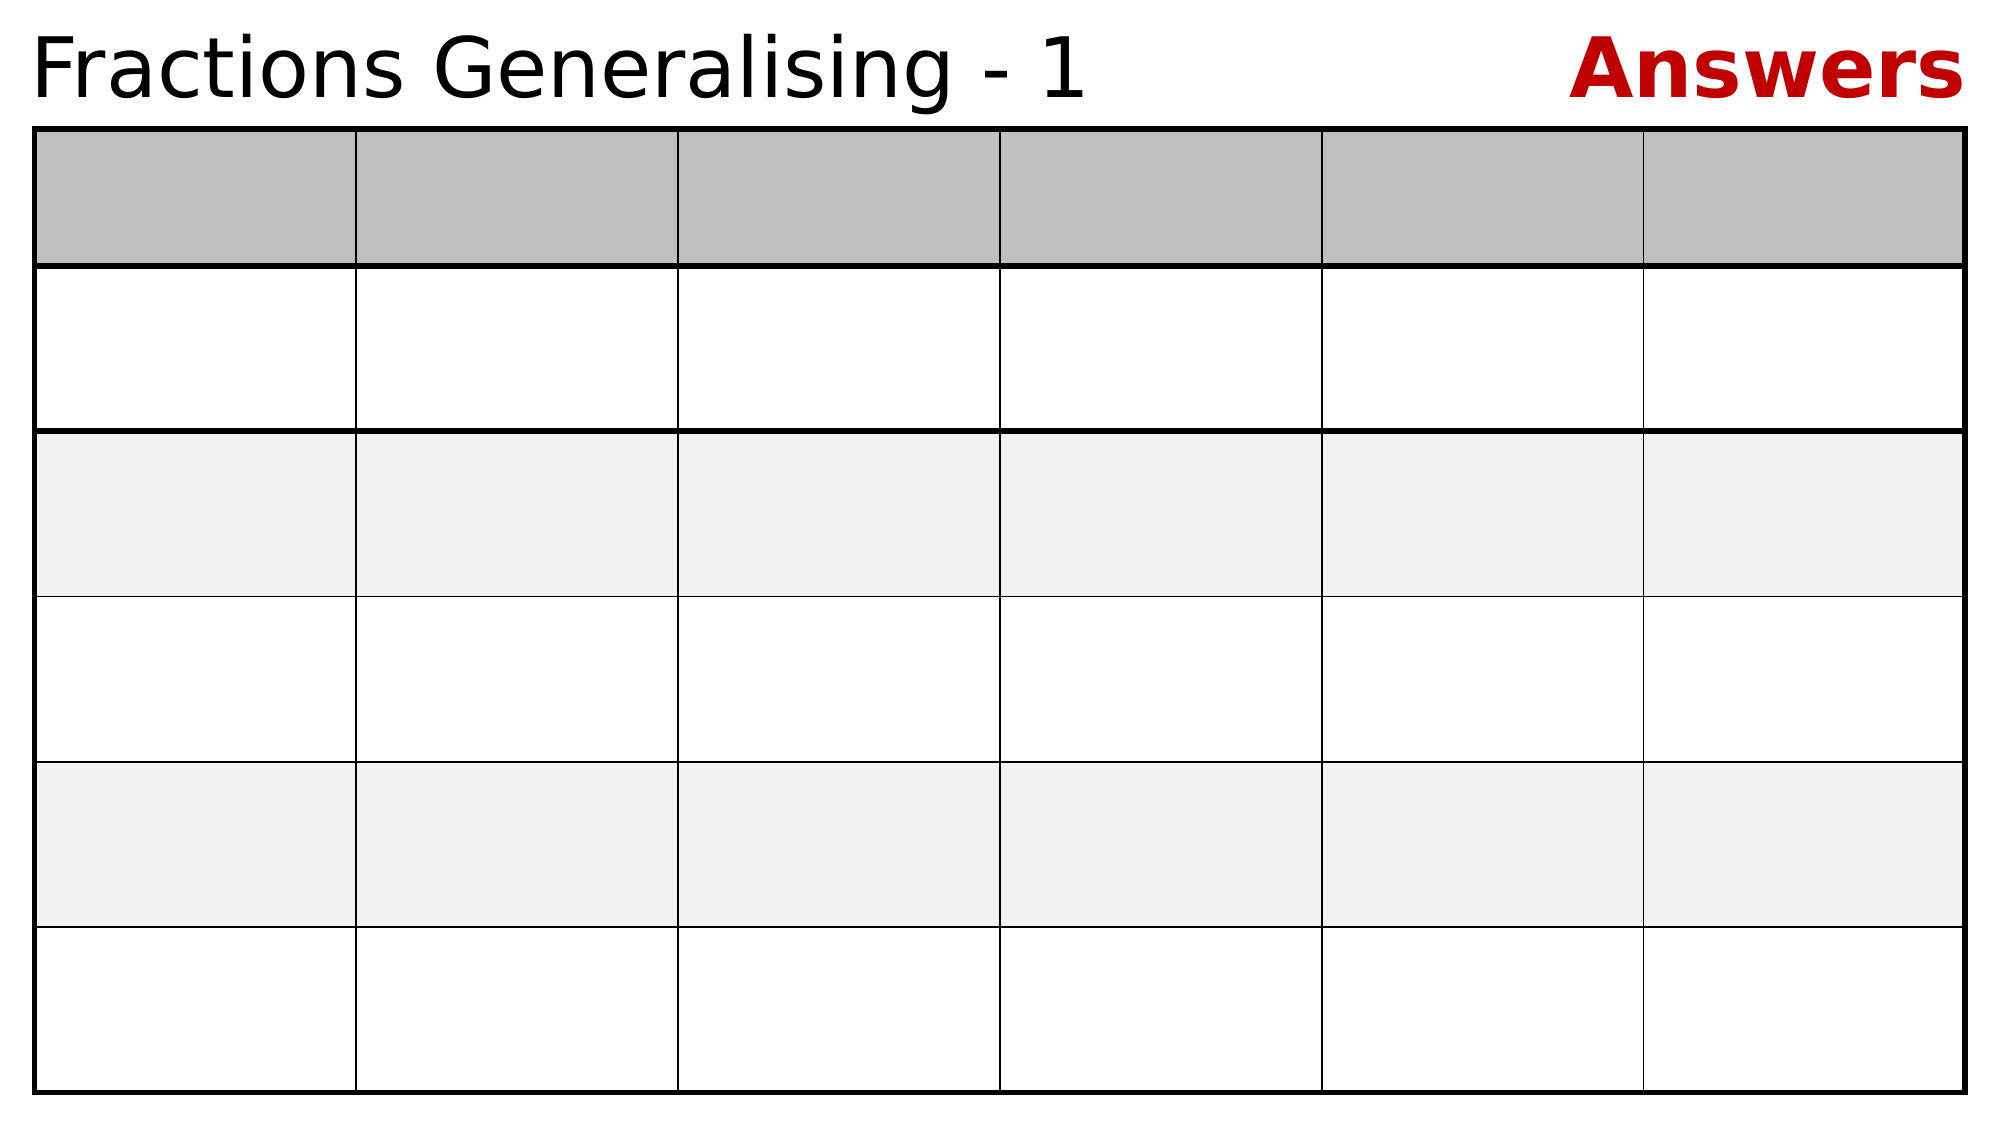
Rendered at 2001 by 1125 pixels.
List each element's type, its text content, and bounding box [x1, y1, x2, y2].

text_box Fractions Generalising - 1 [15, 6, 1107, 122]
text_box Answers [1554, 6, 1982, 122]
